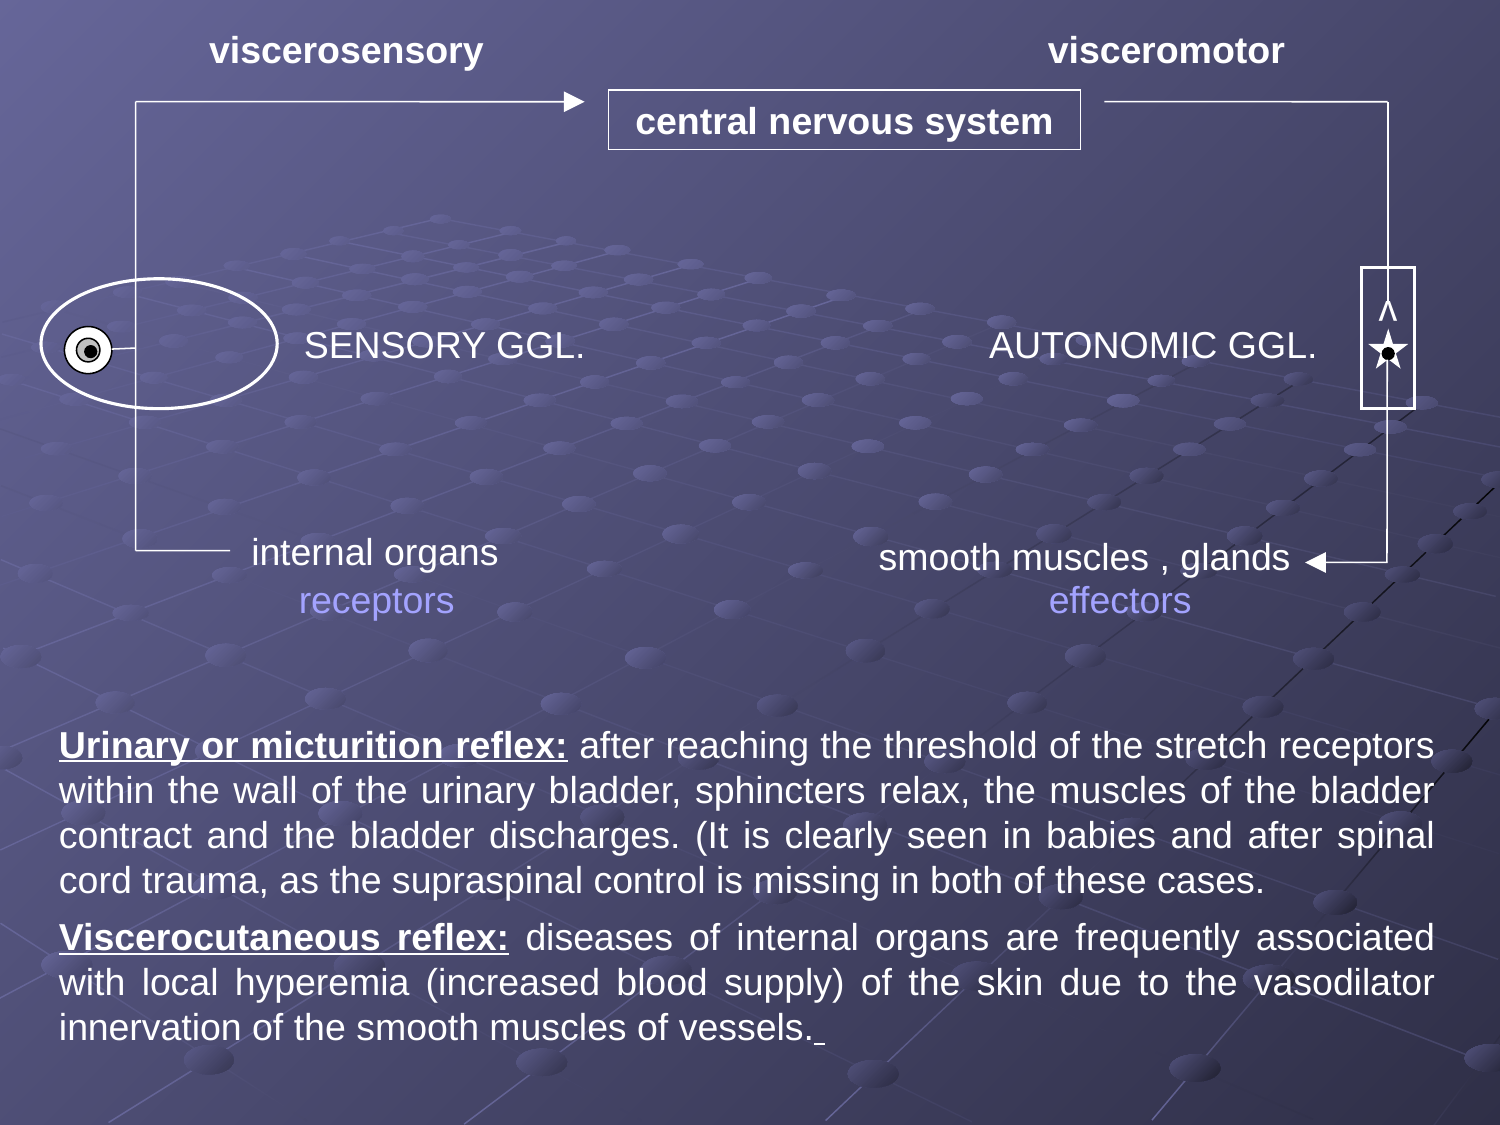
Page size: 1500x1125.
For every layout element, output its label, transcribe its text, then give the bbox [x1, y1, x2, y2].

text_box central nervous system [749, 89, 1081, 150]
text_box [64, 326, 136, 374]
text_box visceromotor [1033, 18, 1376, 79]
text_box [40, 280, 130, 407]
text_box Urinary or micturition reflex: after reaching the threshold of the stretch receptors within the wall of the urinary bladder, sphincters relax, the muscles of the bladder contract and the bladder discharges. (It is clearly seen in babies and after spinal cord trauma, as the supraspinal control is missing in both of these cases. Viscerocutaneous reflex: diseases of internal organs are frequently associated with local hyperemia (increased blood supply) of the skin due to the vasodilator innervation of the smooth muscles of vessels. [44, 713, 1450, 1056]
text_box smooth muscles , glands [863, 525, 1325, 586]
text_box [1368, 101, 1407, 563]
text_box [135, 18, 745, 582]
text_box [1412, 266, 1416, 409]
text_box receptors effectors [284, 568, 1218, 629]
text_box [974, 266, 1363, 409]
